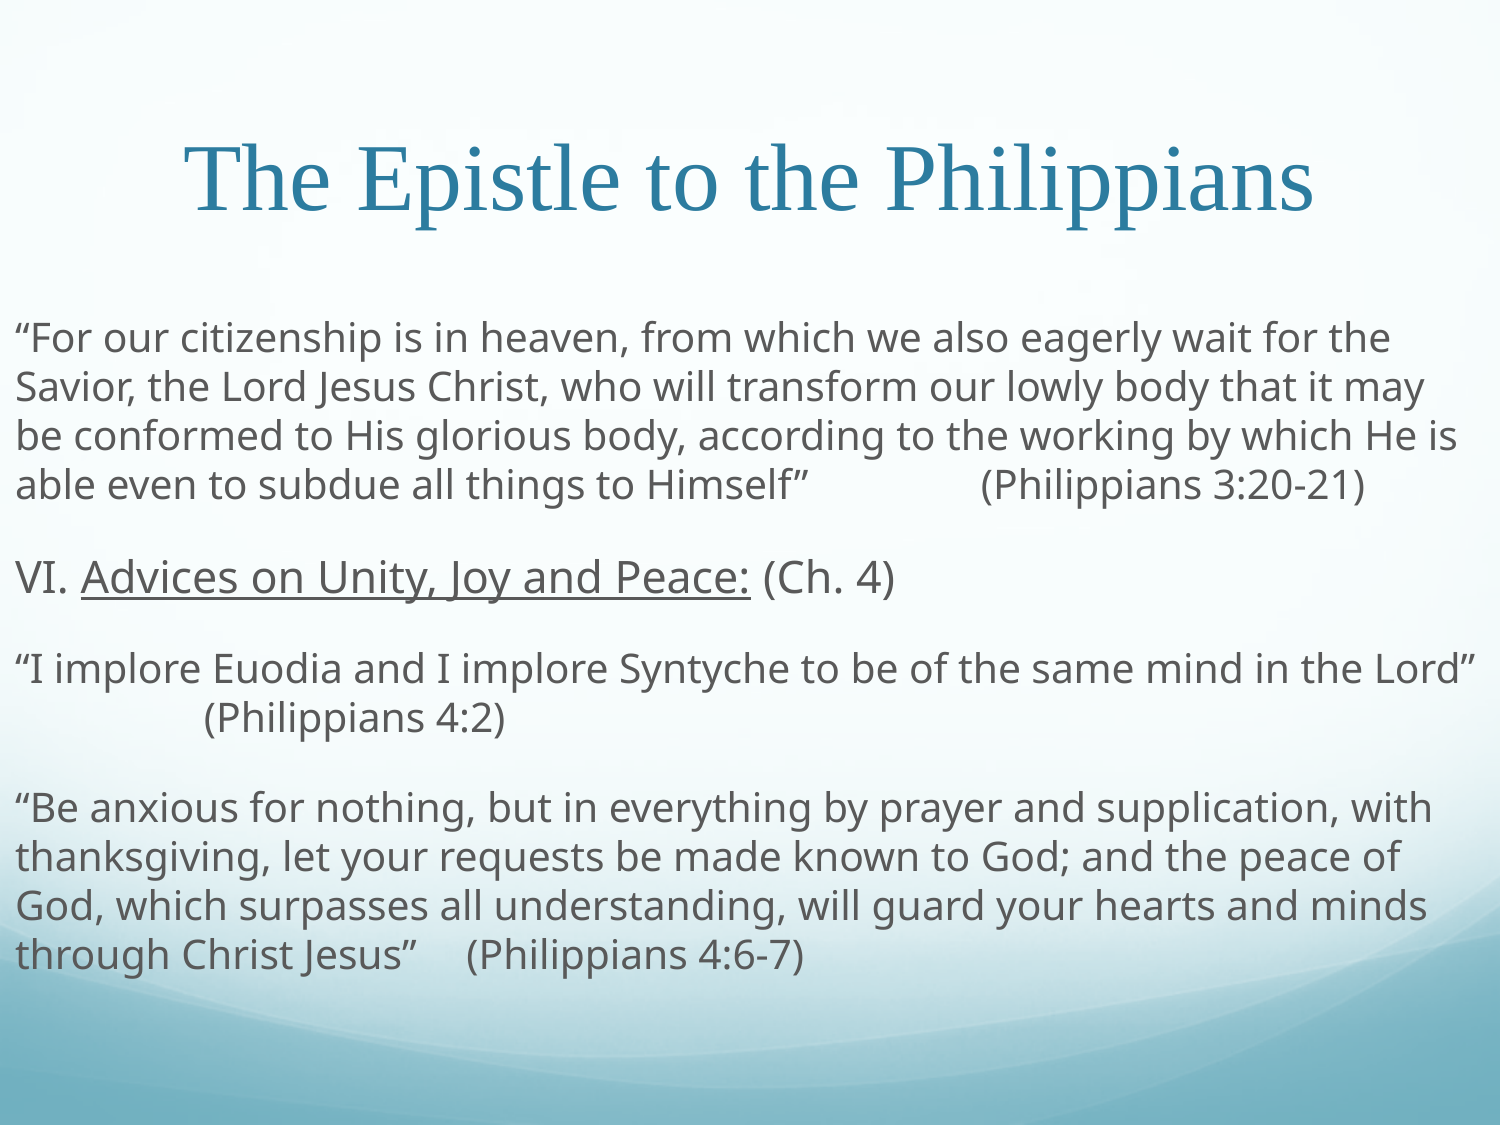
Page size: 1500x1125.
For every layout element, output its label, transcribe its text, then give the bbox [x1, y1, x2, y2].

list “For our citizenship is in heaven, from which we also eagerly wait for the Savior, the Lord Jesus Christ, who will transform our lowly body that it may be conformed to His glorious body, according to the working by which He is able even to subdue all things to Himself” (Philippians 3:20-21) VI. Advices on Unity, Joy and Peace: (Ch. 4) “I implore Euodia and I implore Syntyche to be of the same mind in the Lord” (Philippians 4:2) “Be anxious for nothing, but in everything by prayer and supplication, with thanksgiving, let your requests be made known to God; and the peace of God, which surpasses all understanding, will guard your hearts and minds through Christ Jesus” (Philippians 4:6-7) [0, 304, 1500, 1125]
title The Epistle to the Philippians [90, 17, 1410, 238]
